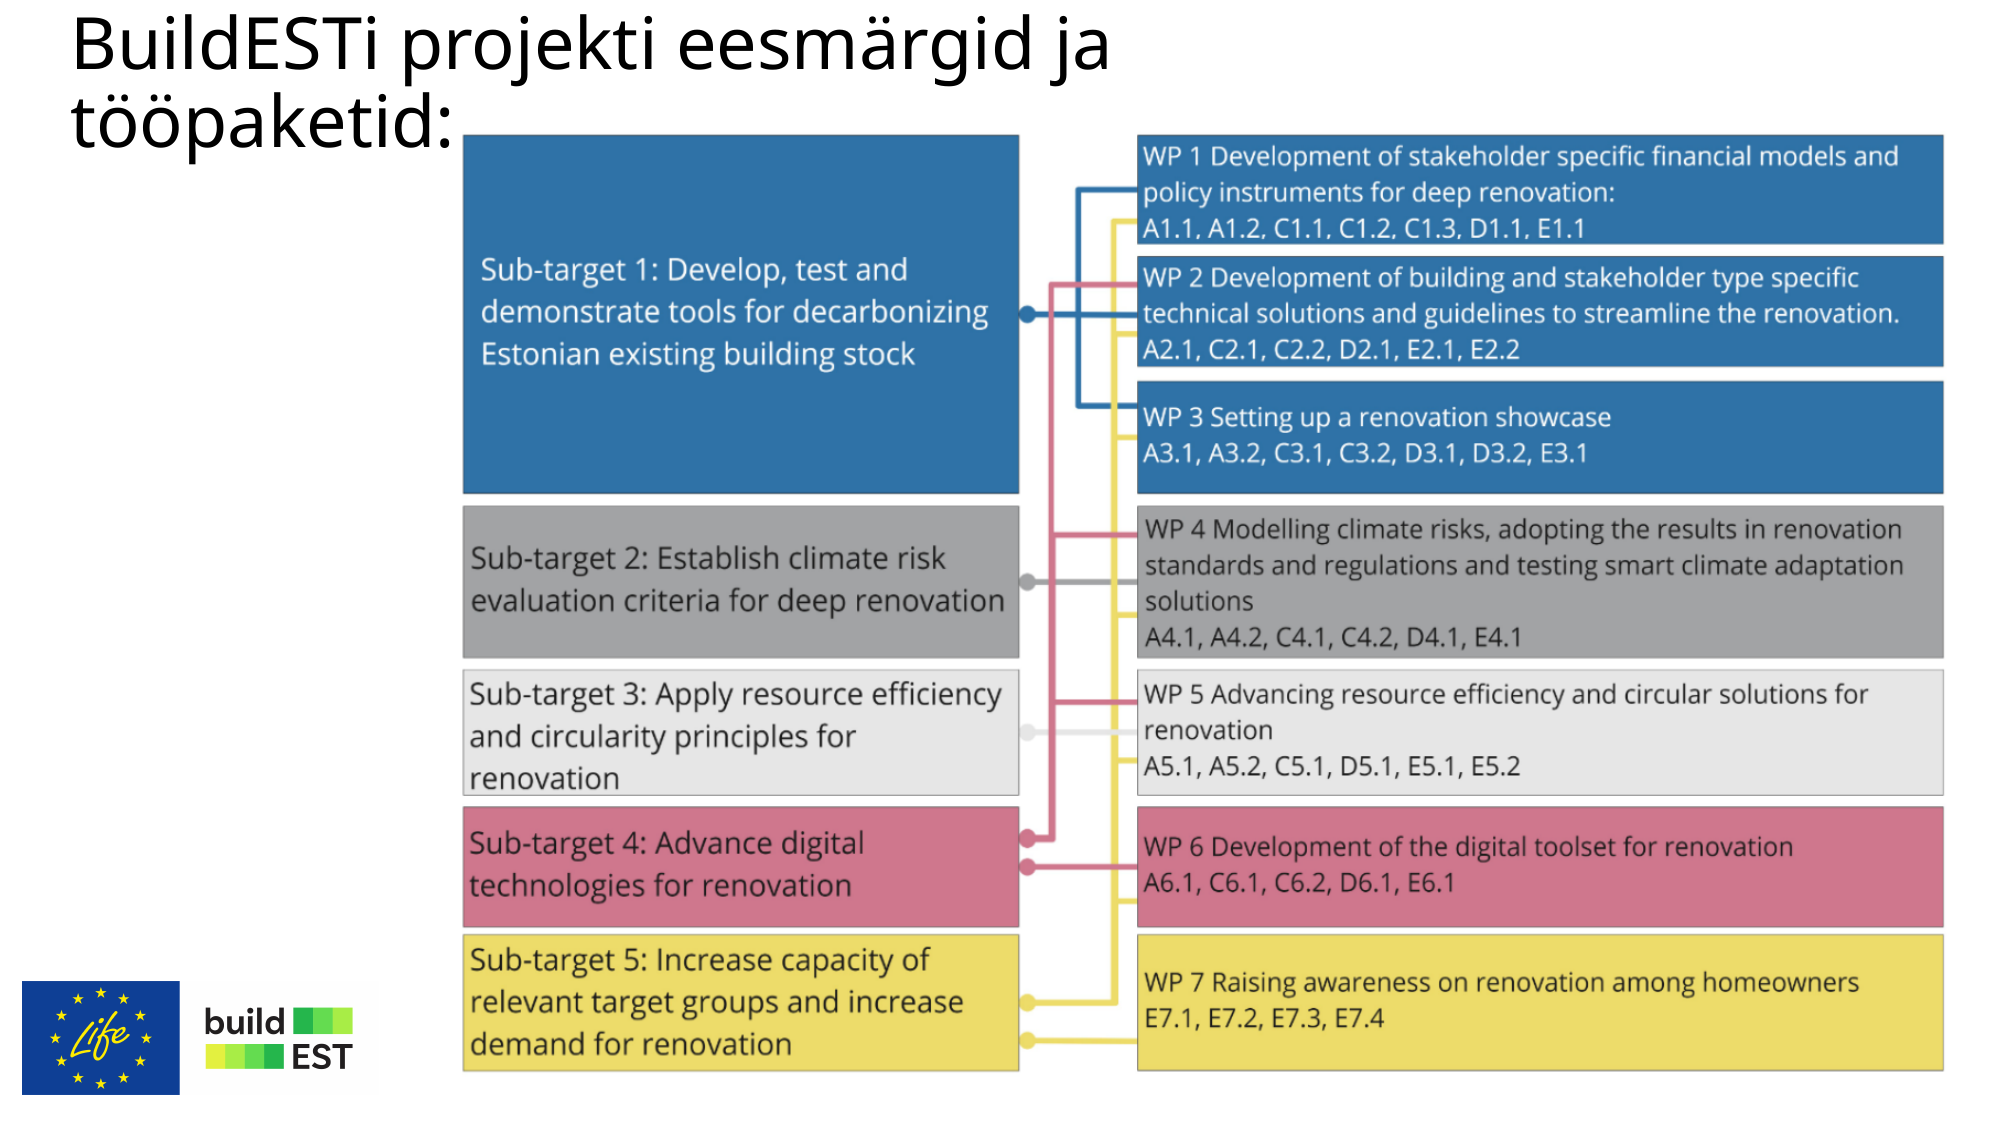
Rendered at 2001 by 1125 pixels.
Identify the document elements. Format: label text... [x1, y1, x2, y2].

title BuildESTi projekti eesmärgid ja tööpaketid: [55, 0, 1482, 171]
picture [22, 981, 380, 1096]
picture [425, 120, 1964, 1085]
